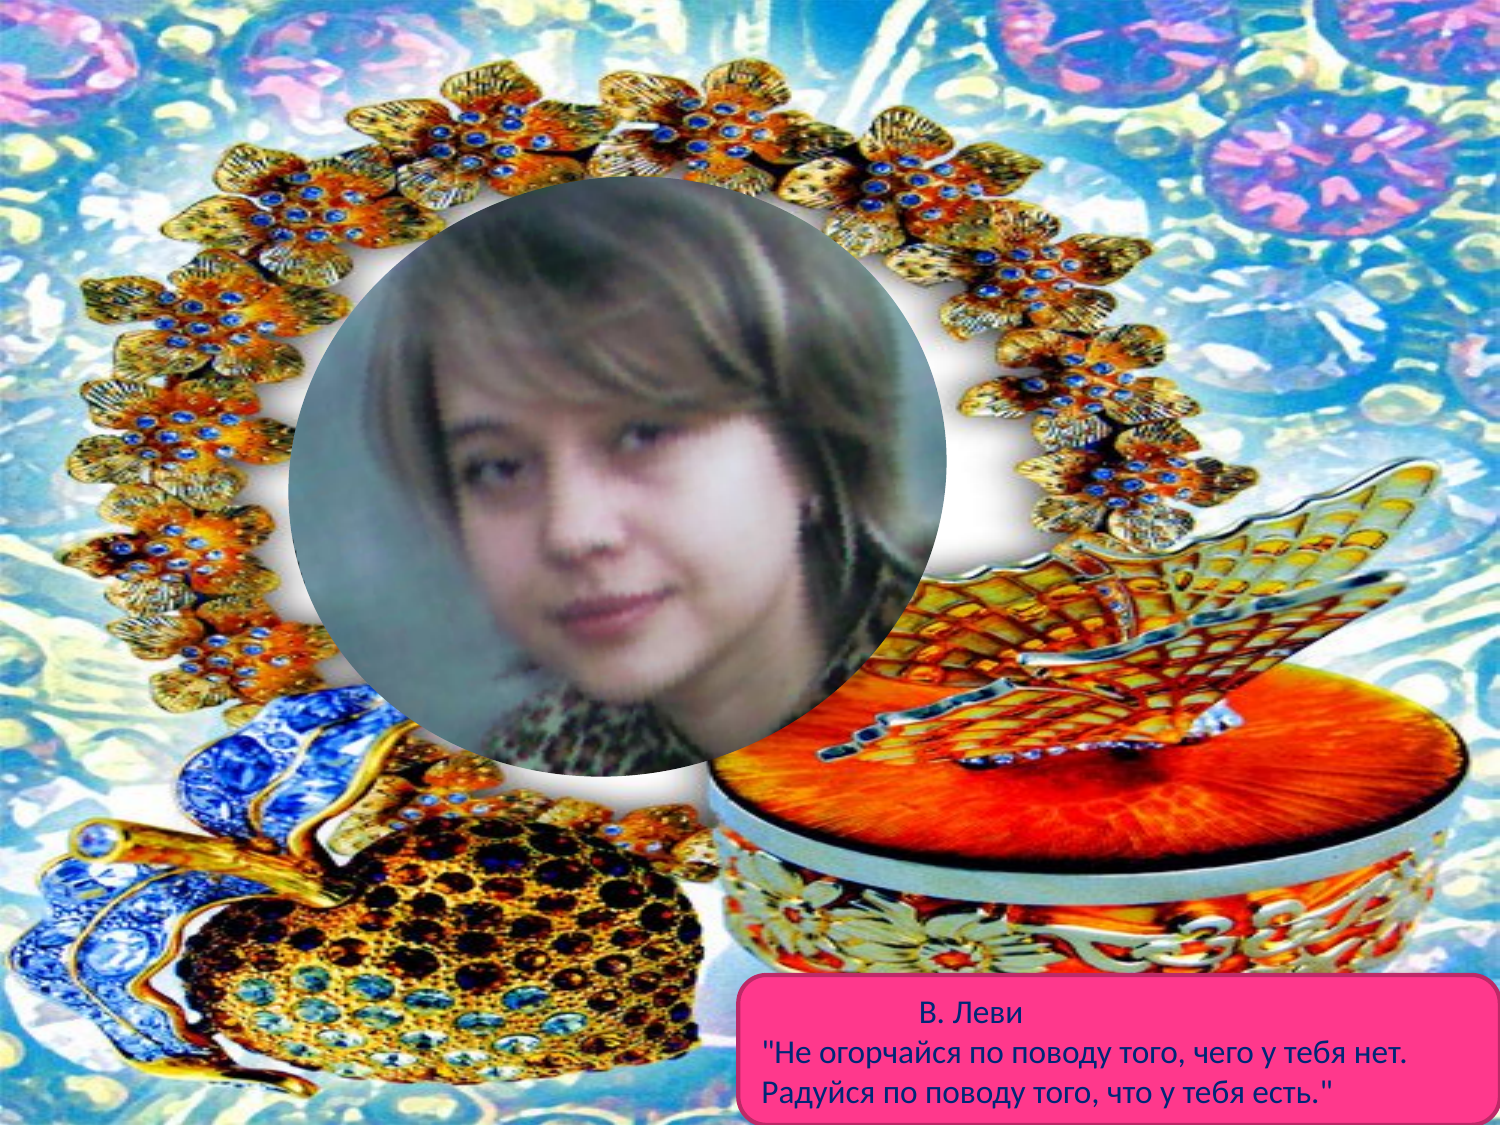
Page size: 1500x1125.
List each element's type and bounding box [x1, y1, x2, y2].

list [0, 0, 1500, 1125]
picture [286, 178, 949, 775]
